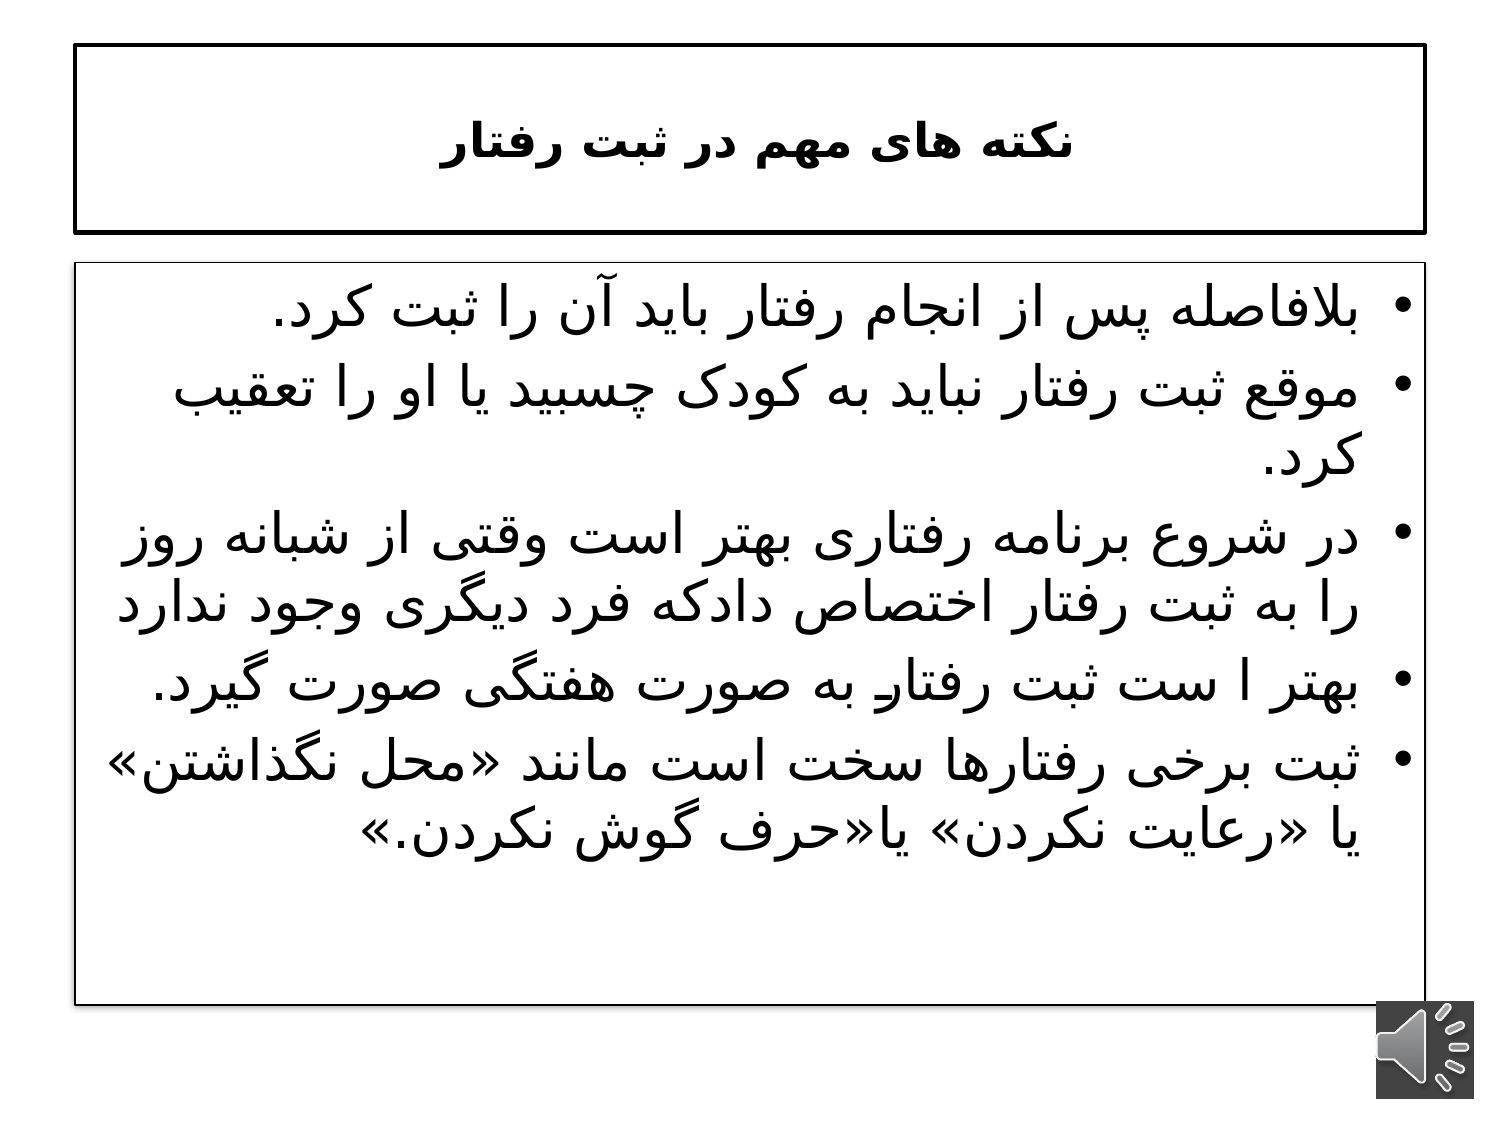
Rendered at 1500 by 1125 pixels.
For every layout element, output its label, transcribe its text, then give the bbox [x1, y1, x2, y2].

picture [1374, 999, 1476, 1101]
title نکته های مهم در ثبت رفتار [73, 43, 1427, 235]
list بلافاصله پس از انجام رفتار باید آن را ثبت کرد. موقع ثبت رفتار نباید به کودک چسبید یا او را تعقیب کرد. در شروع برنامه رفتاری بهتر است وقتی از شبانه روز را به ثبت رفتار اختصاص دادکه فرد دیگری وجود ندارد بهتر ا ست ثبت رفتار به صورت هفتگی صورت گیرد. ثبت برخی رفتارها سخت است مانند «محل نگذاشتن» یا «رعایت نکردن» یا«حرف گوش نکردن.» [74, 262, 1426, 1006]
